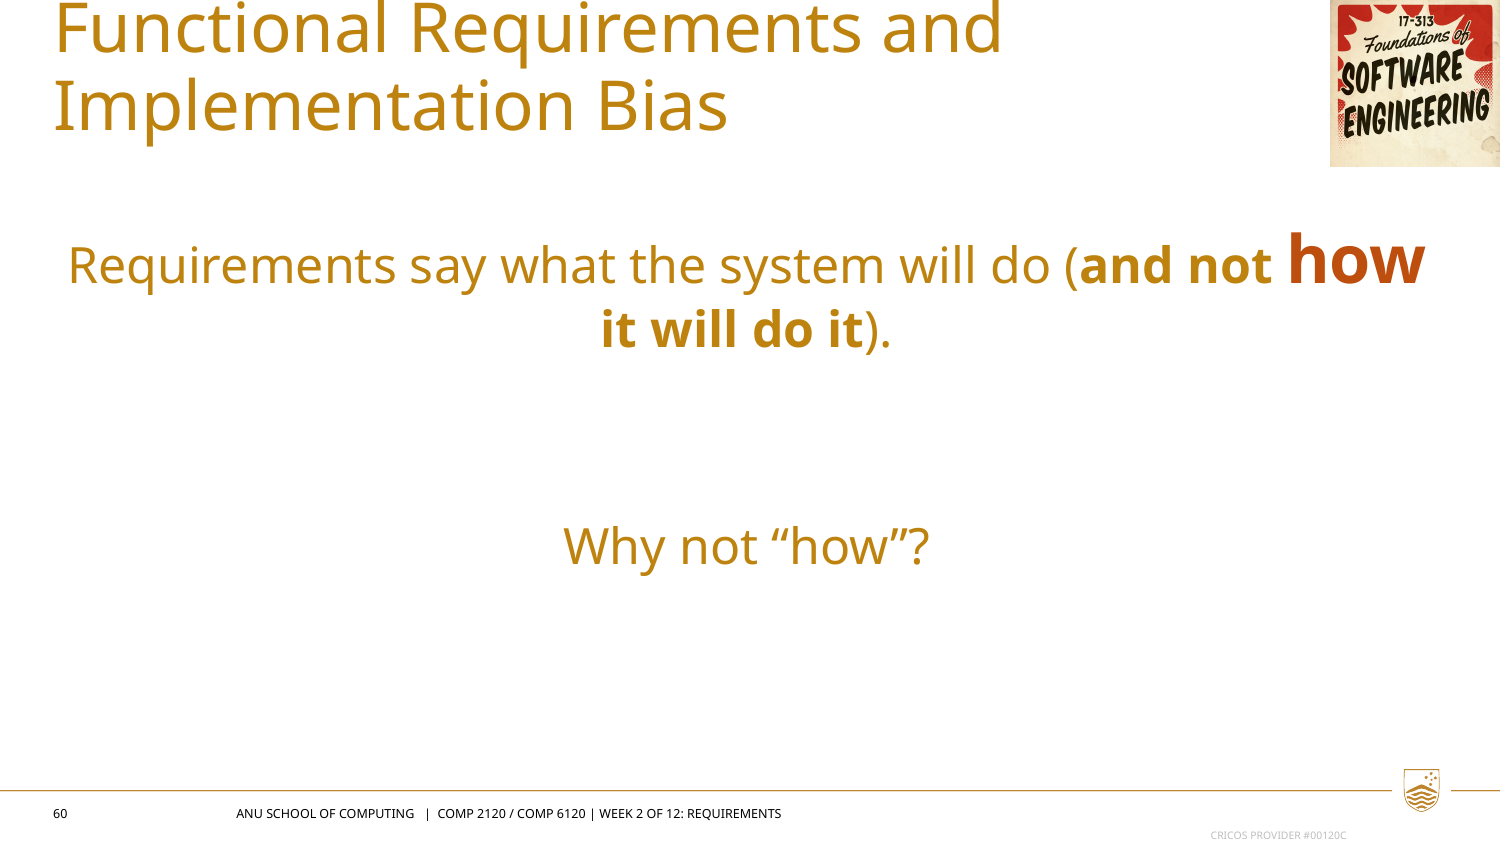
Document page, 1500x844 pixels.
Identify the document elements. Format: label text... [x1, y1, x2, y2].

picture [1330, 0, 1500, 167]
slide_number 60 [53, 806, 113, 824]
picture [0, 769, 1500, 812]
footer ANU SCHOOL OF COMPUTING | COMP 2120 / COMP 6120 | WEEK 2 OF 12: Requirements [236, 806, 1122, 824]
list Functional Requirements and Implementation Bias [53, 0, 1330, 145]
list Requirements say what the system will do (and not how it will do it). Why not “how”? [53, 145, 1441, 765]
